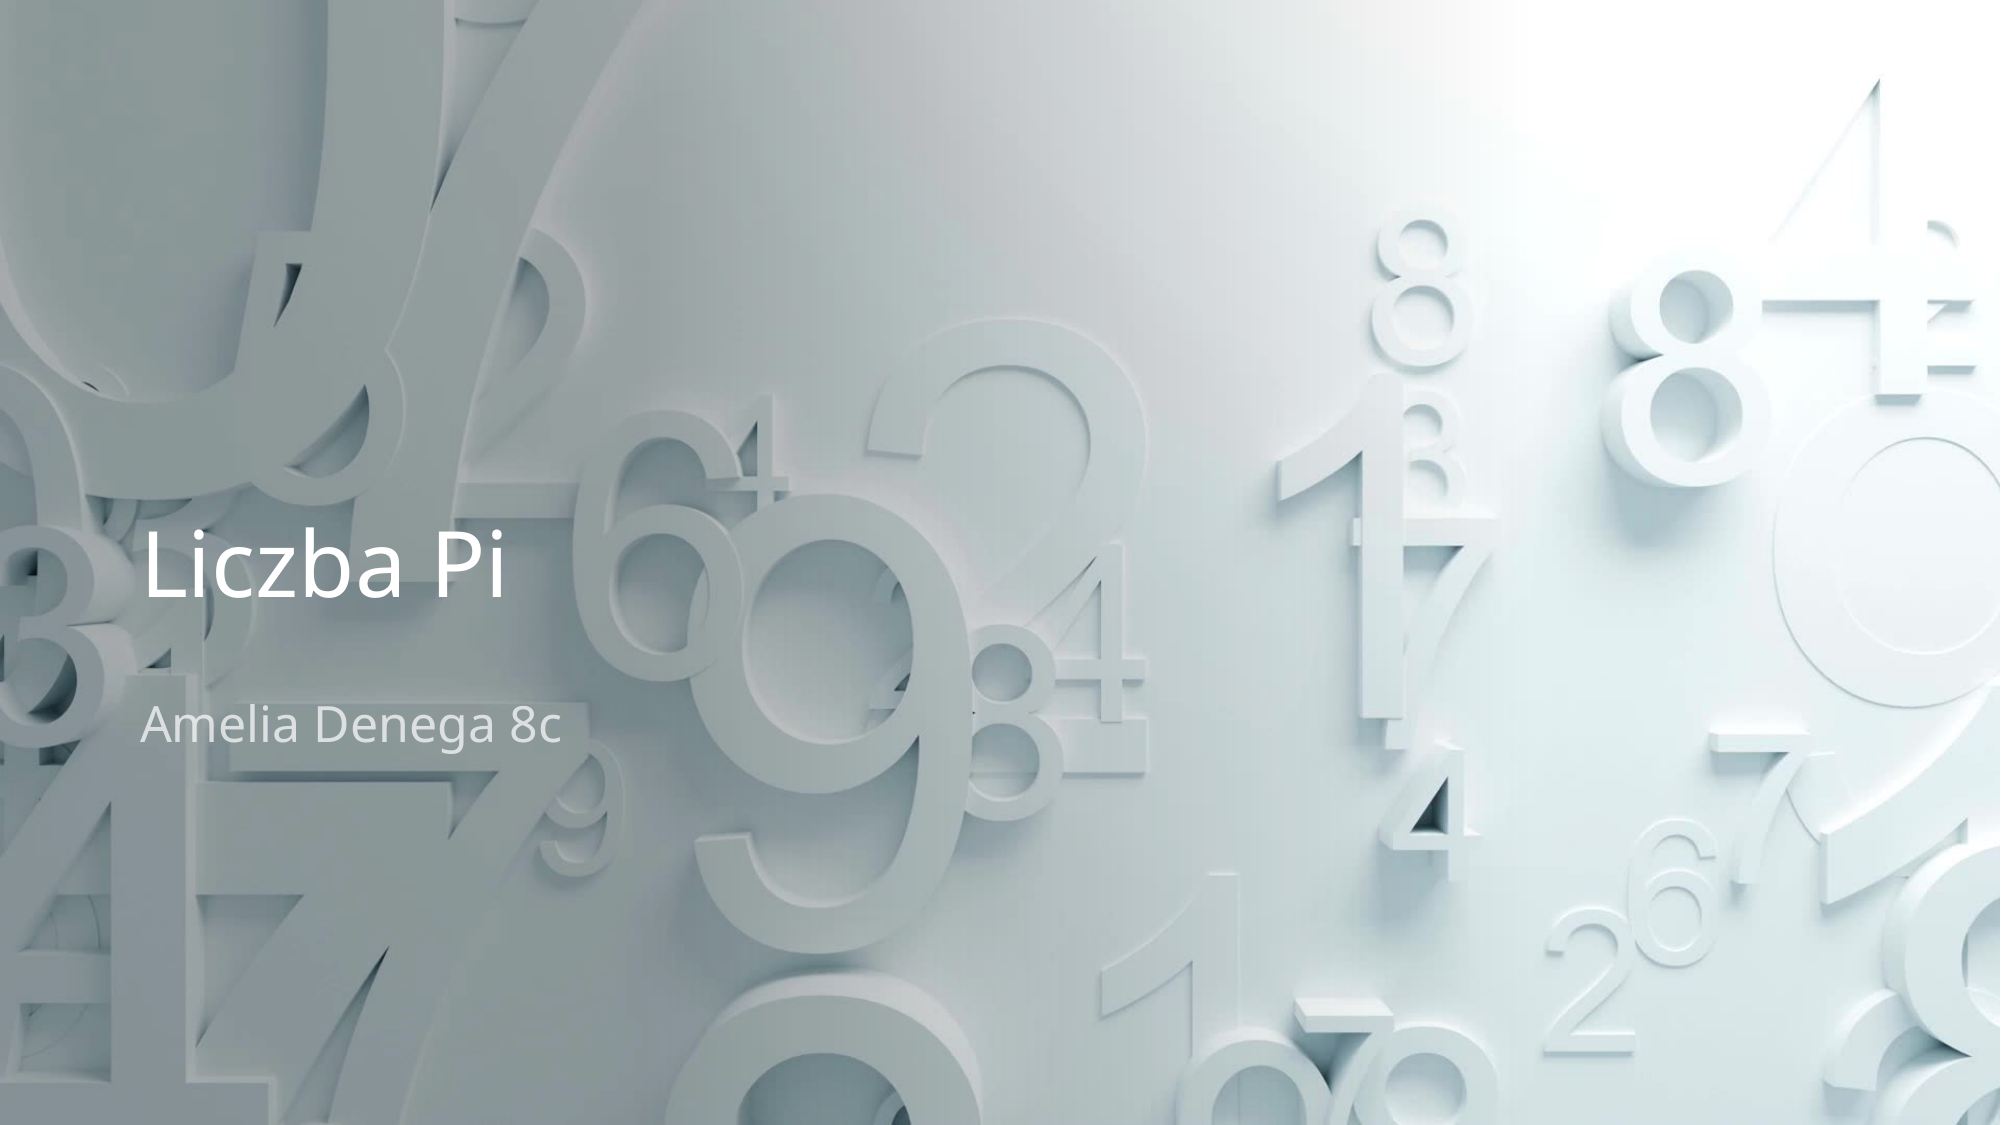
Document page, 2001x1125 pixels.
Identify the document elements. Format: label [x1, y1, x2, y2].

text_box [0, 0, 2000, 1125]
